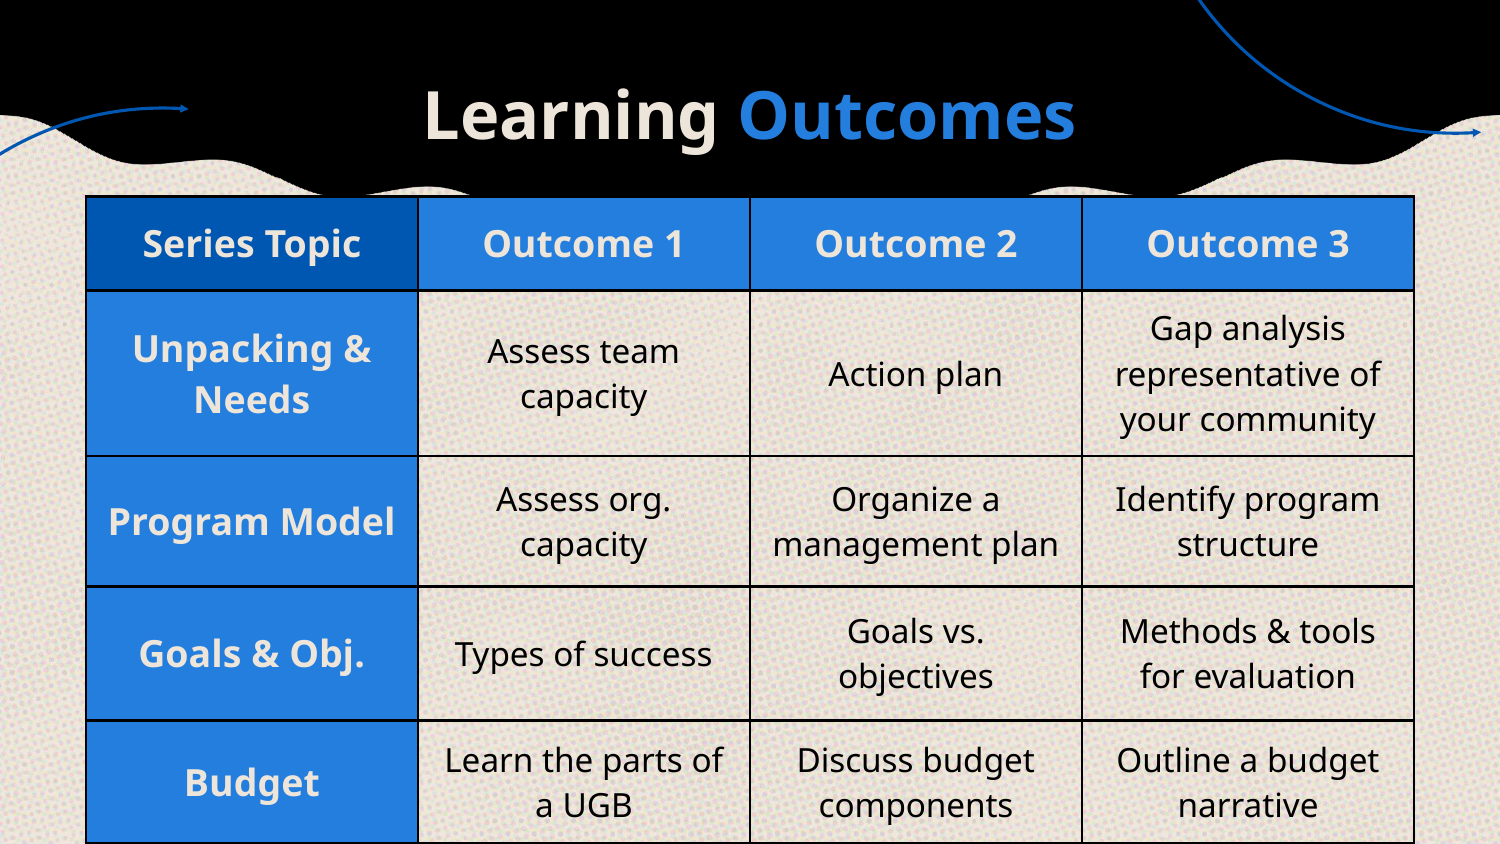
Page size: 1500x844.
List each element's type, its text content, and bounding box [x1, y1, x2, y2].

table_header Outcome 3 [1083, 198, 1413, 289]
table_cell Gap analysis representative of your community [1083, 292, 1413, 455]
table_cell Budget [87, 722, 417, 842]
table_cell Unpacking & Needs [87, 292, 417, 455]
table_header Series Topic [87, 198, 417, 289]
title Learning Outcomes [118, 72, 1382, 167]
table_header Outcome 1 [419, 198, 749, 289]
table_cell Goals vs. objectives [751, 588, 1081, 719]
table_cell Discuss budget components [751, 722, 1081, 842]
table_cell Goals & Obj. [87, 588, 417, 719]
table_cell Program Model [87, 457, 417, 585]
table_cell Learn the parts of a UGB [419, 722, 749, 842]
picture [0, 0, 1500, 844]
table_cell Assess org. capacity [419, 457, 749, 585]
table_cell Identify program structure [1083, 457, 1413, 585]
table_cell Types of success [419, 588, 749, 719]
table_cell Organize a management plan [751, 457, 1081, 585]
picture [0, 0, 1265, 151]
table_header Outcome 2 [751, 198, 1081, 289]
table_cell Action plan [751, 292, 1081, 455]
table_cell Assess team capacity [419, 292, 749, 455]
table_cell Outline a budget narrative [1083, 722, 1413, 842]
table_cell Methods & tools for evaluation [1083, 588, 1413, 719]
